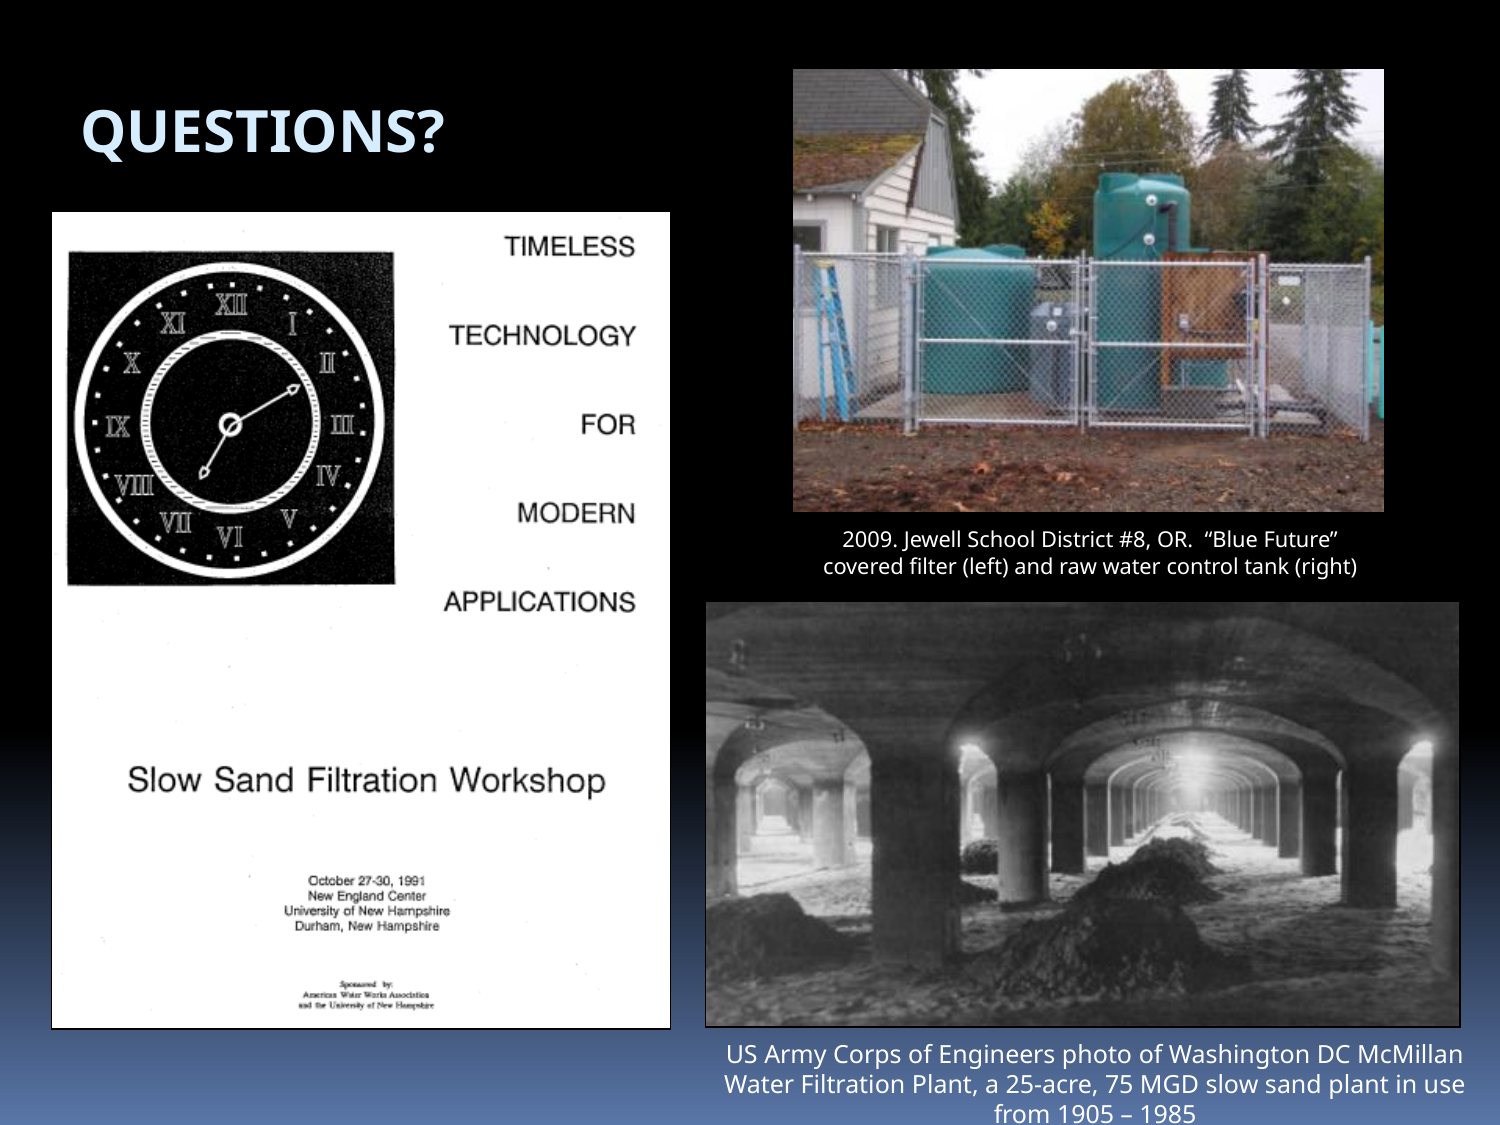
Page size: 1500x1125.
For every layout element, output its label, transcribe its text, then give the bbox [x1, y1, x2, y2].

picture [792, 68, 1385, 513]
text_box US Army Corps of Engineers photo of Washington DC McMillan Water Filtration Plant, a 25-acre, 75 MGD slow sand plant in use from 1905 – 1985 [690, 1031, 1500, 1125]
picture [51, 212, 671, 1029]
text_box Questions? [65, 86, 538, 172]
text_box 2009. Jewell School District #8, OR. “Blue Future” covered filter (left) and raw water control tank (right) [790, 521, 1391, 586]
picture [705, 601, 1460, 1027]
